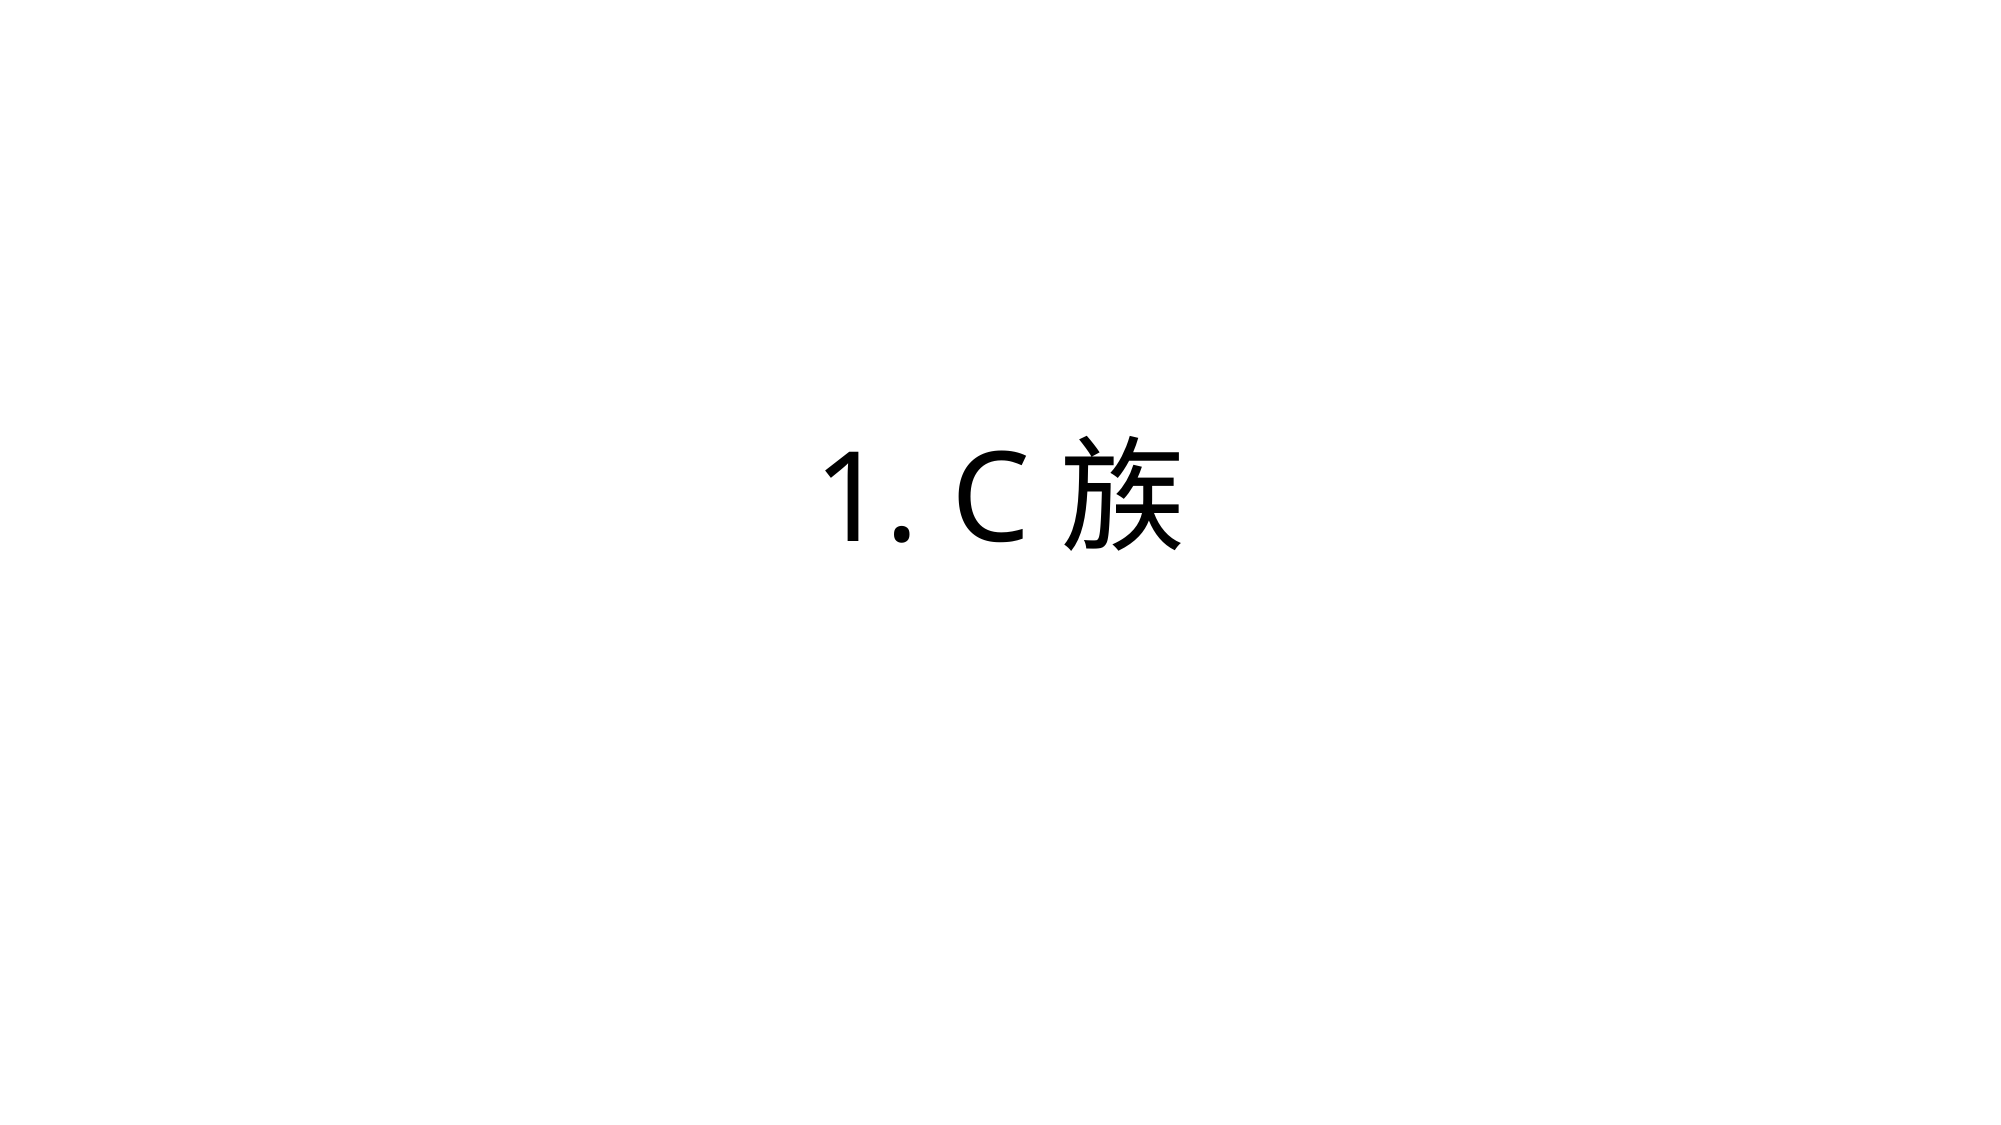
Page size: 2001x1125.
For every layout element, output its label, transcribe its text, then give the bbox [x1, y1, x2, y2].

title 1. C族 [249, 184, 1750, 576]
